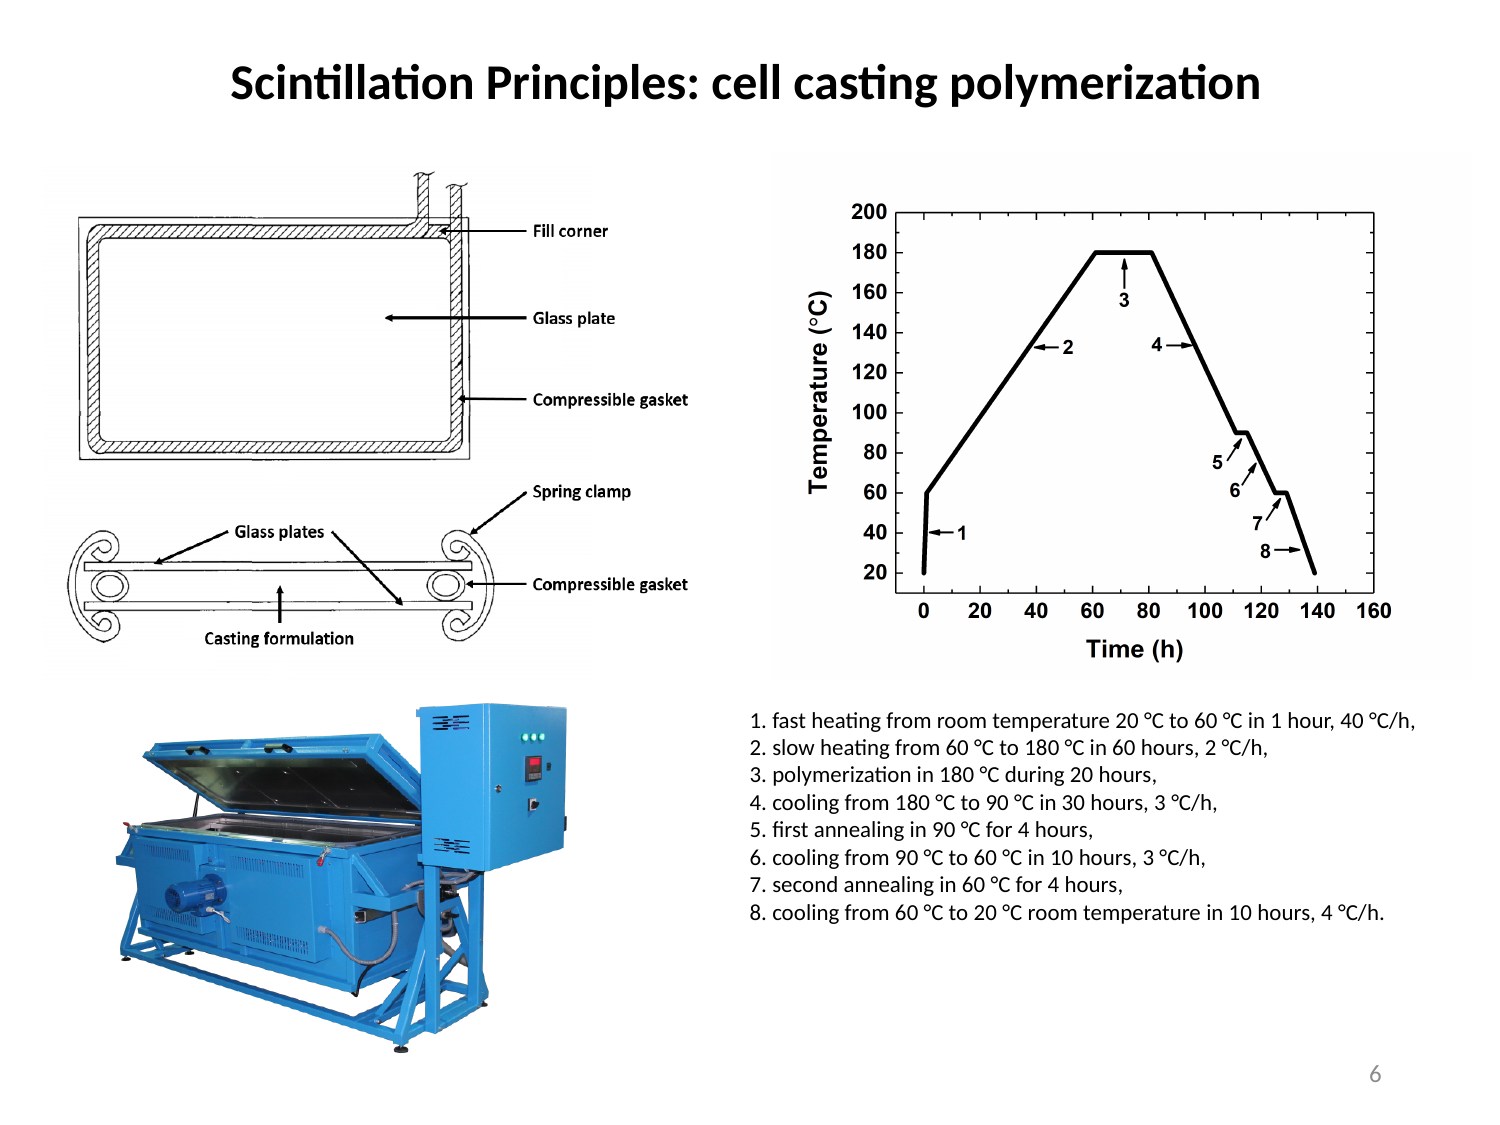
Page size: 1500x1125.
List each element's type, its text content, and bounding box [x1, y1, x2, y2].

text_box Scintillation Principles: cell casting polymerization [175, 42, 1317, 165]
picture [43, 164, 699, 681]
picture [104, 697, 578, 1059]
text_box 1. fast heating from room temperature 20 °C to 60 °C in 1 hour, 40 °C/h, 2. slow heating from 60 °C to 180 °C in 60 hours, 2 °C/h, 3. polymerization in 180 °C during 20 hours, 4. cooling from 180 °C to 90 °C in 30 hours, 3 °C/h, 5. first annealing in 90 °C for 4 hours, 6. cooling from 90 °C to 60 °C in 10 hours, 3 °C/h, 7. second annealing in 60 °C for 4 hours, 8. cooling from 60 °C to 20 °C room temperature in 10 hours, 4 °C/h. [734, 697, 1500, 960]
slide_number 6 [1059, 1042, 1397, 1103]
picture [770, 151, 1471, 681]
